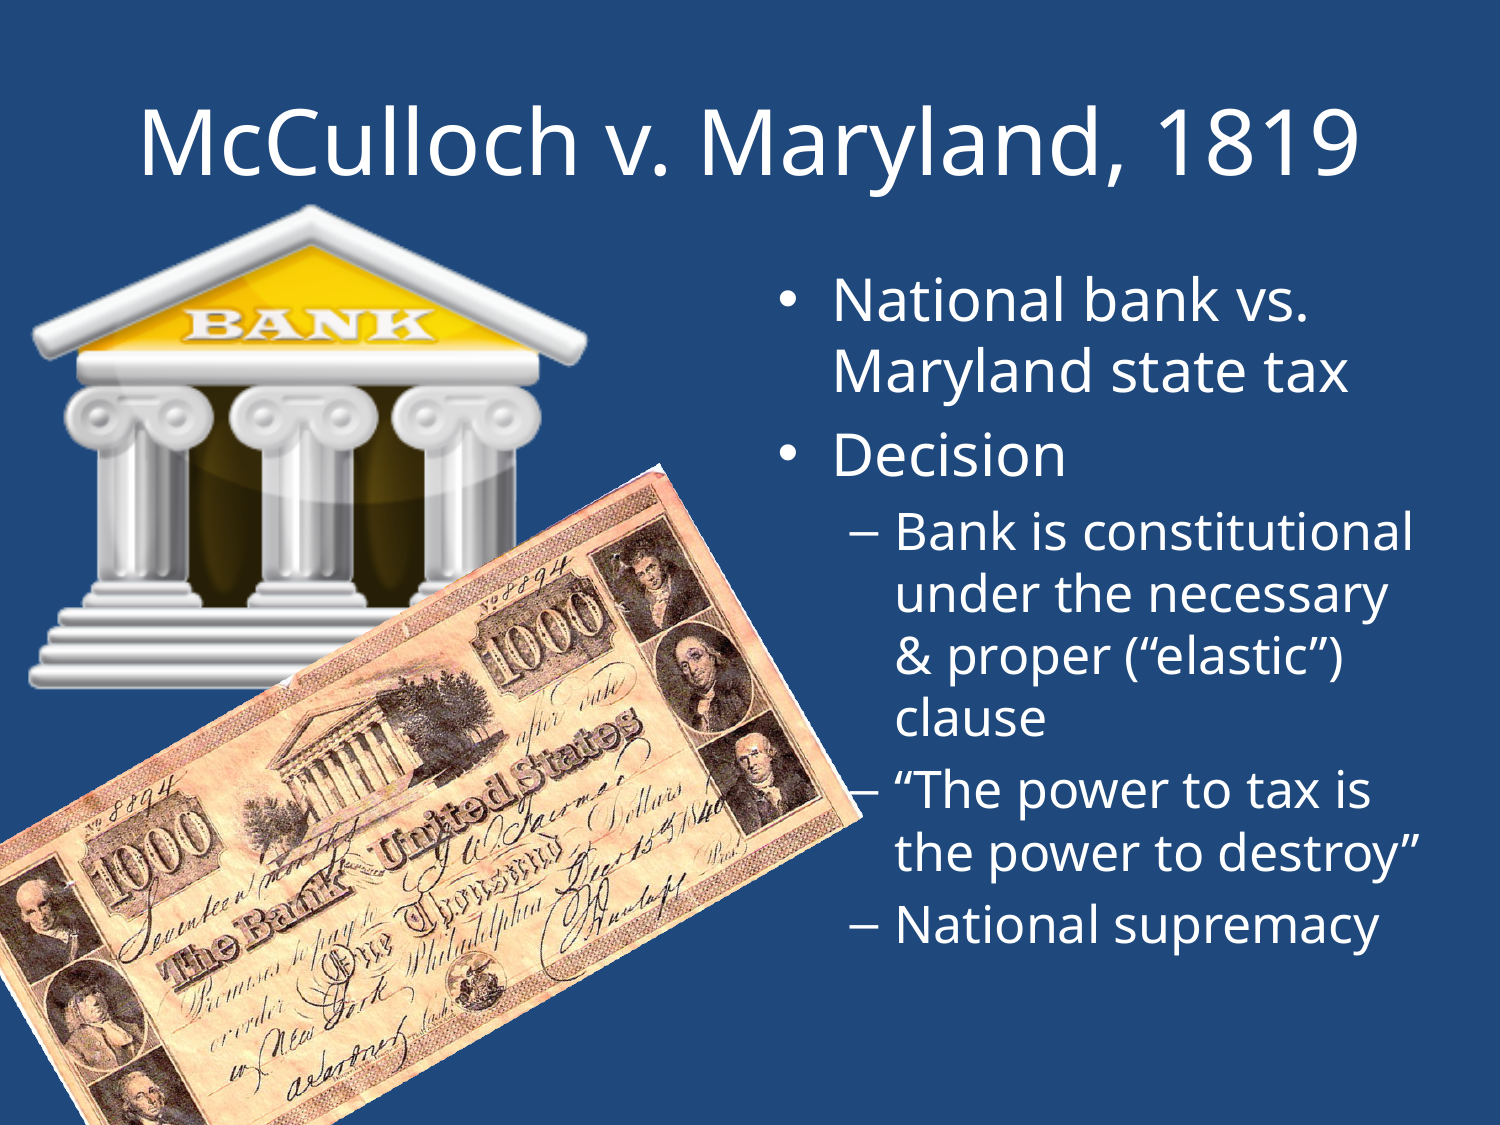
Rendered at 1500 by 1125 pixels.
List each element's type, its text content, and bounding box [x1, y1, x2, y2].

list National bank vs. Maryland state tax Decision Bank is constitutional under the necessary & proper (“elastic”) clause “The power to tax is the power to destroy” National supremacy [762, 254, 1438, 1125]
picture [0, 174, 863, 1125]
title McCulloch v. Maryland, 1819 [75, 45, 1425, 233]
